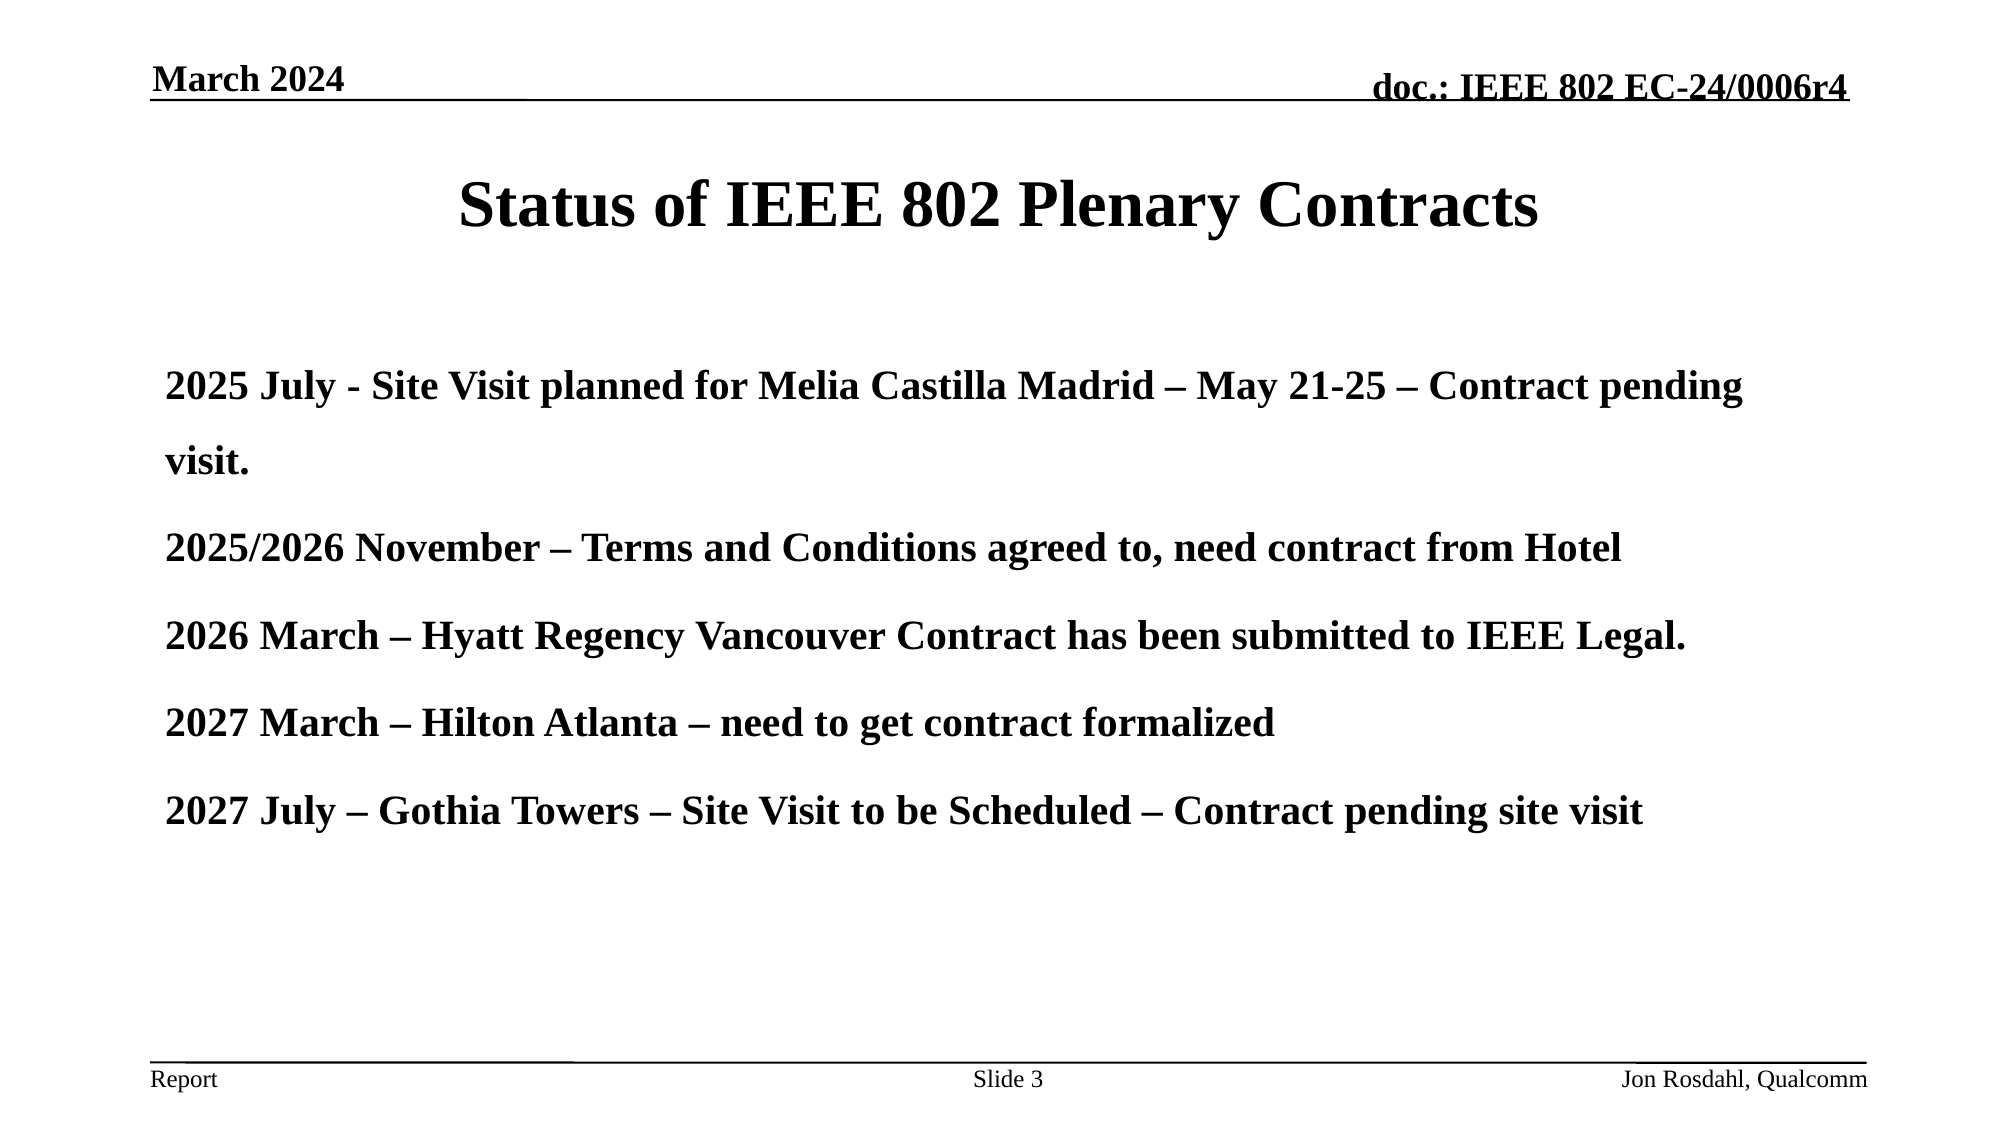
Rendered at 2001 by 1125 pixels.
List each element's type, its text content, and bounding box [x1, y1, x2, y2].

slide_number Slide 3 [950, 1061, 1067, 1123]
title Status of IEEE 802 Plenary Contracts [149, 112, 1850, 288]
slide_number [152, 54, 563, 100]
list 2025 July - Site Visit planned for Melia Castilla Madrid – May 21-25 – Contract pending visit. 2025/2026 November – Terms and Conditions agreed to, need contract from Hotel 2026 March – Hyatt Regency Vancouver Contract has been submitted to IEEE Legal. 2027 March – Hilton Atlanta – need to get contract formalized 2027 July – Gothia Towers – Site Visit to be Scheduled – Contract pending site visit [149, 324, 1850, 1000]
footer Jon Rosdahl, Qualcomm [1171, 1061, 1869, 1093]
